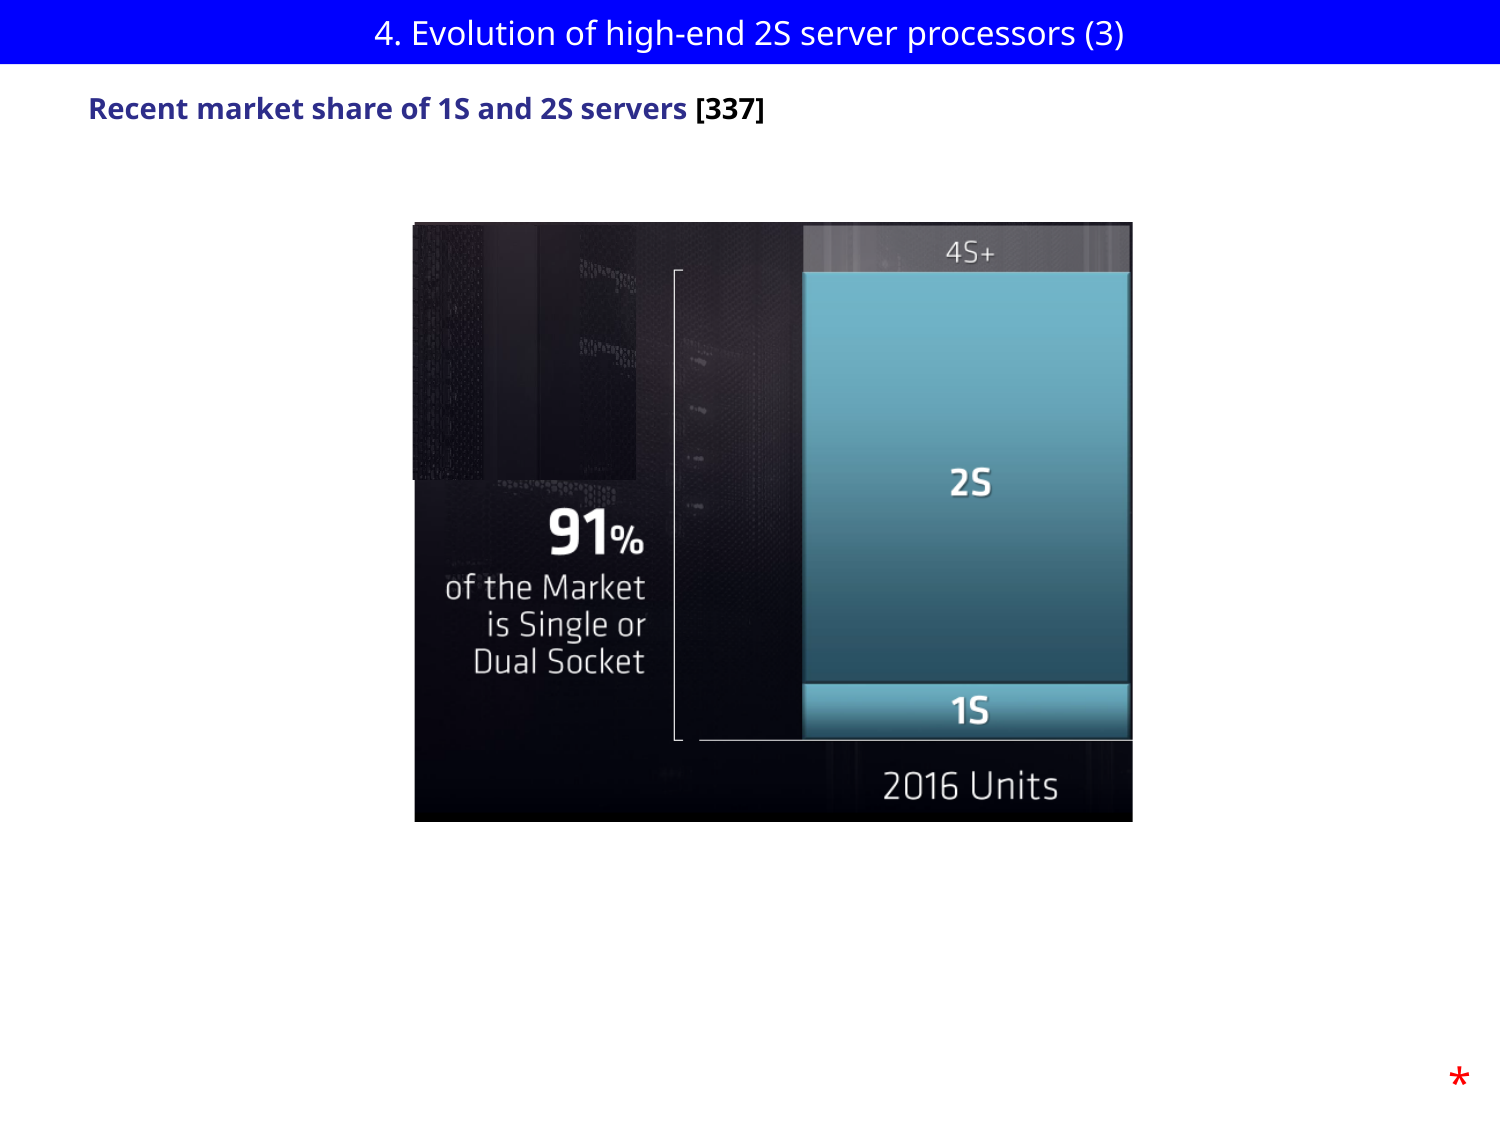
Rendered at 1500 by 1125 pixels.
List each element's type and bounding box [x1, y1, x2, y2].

text_box [412, 222, 1133, 822]
text_box [1433, 1049, 1487, 1115]
text_box [73, 82, 781, 133]
title [0, 0, 1500, 65]
